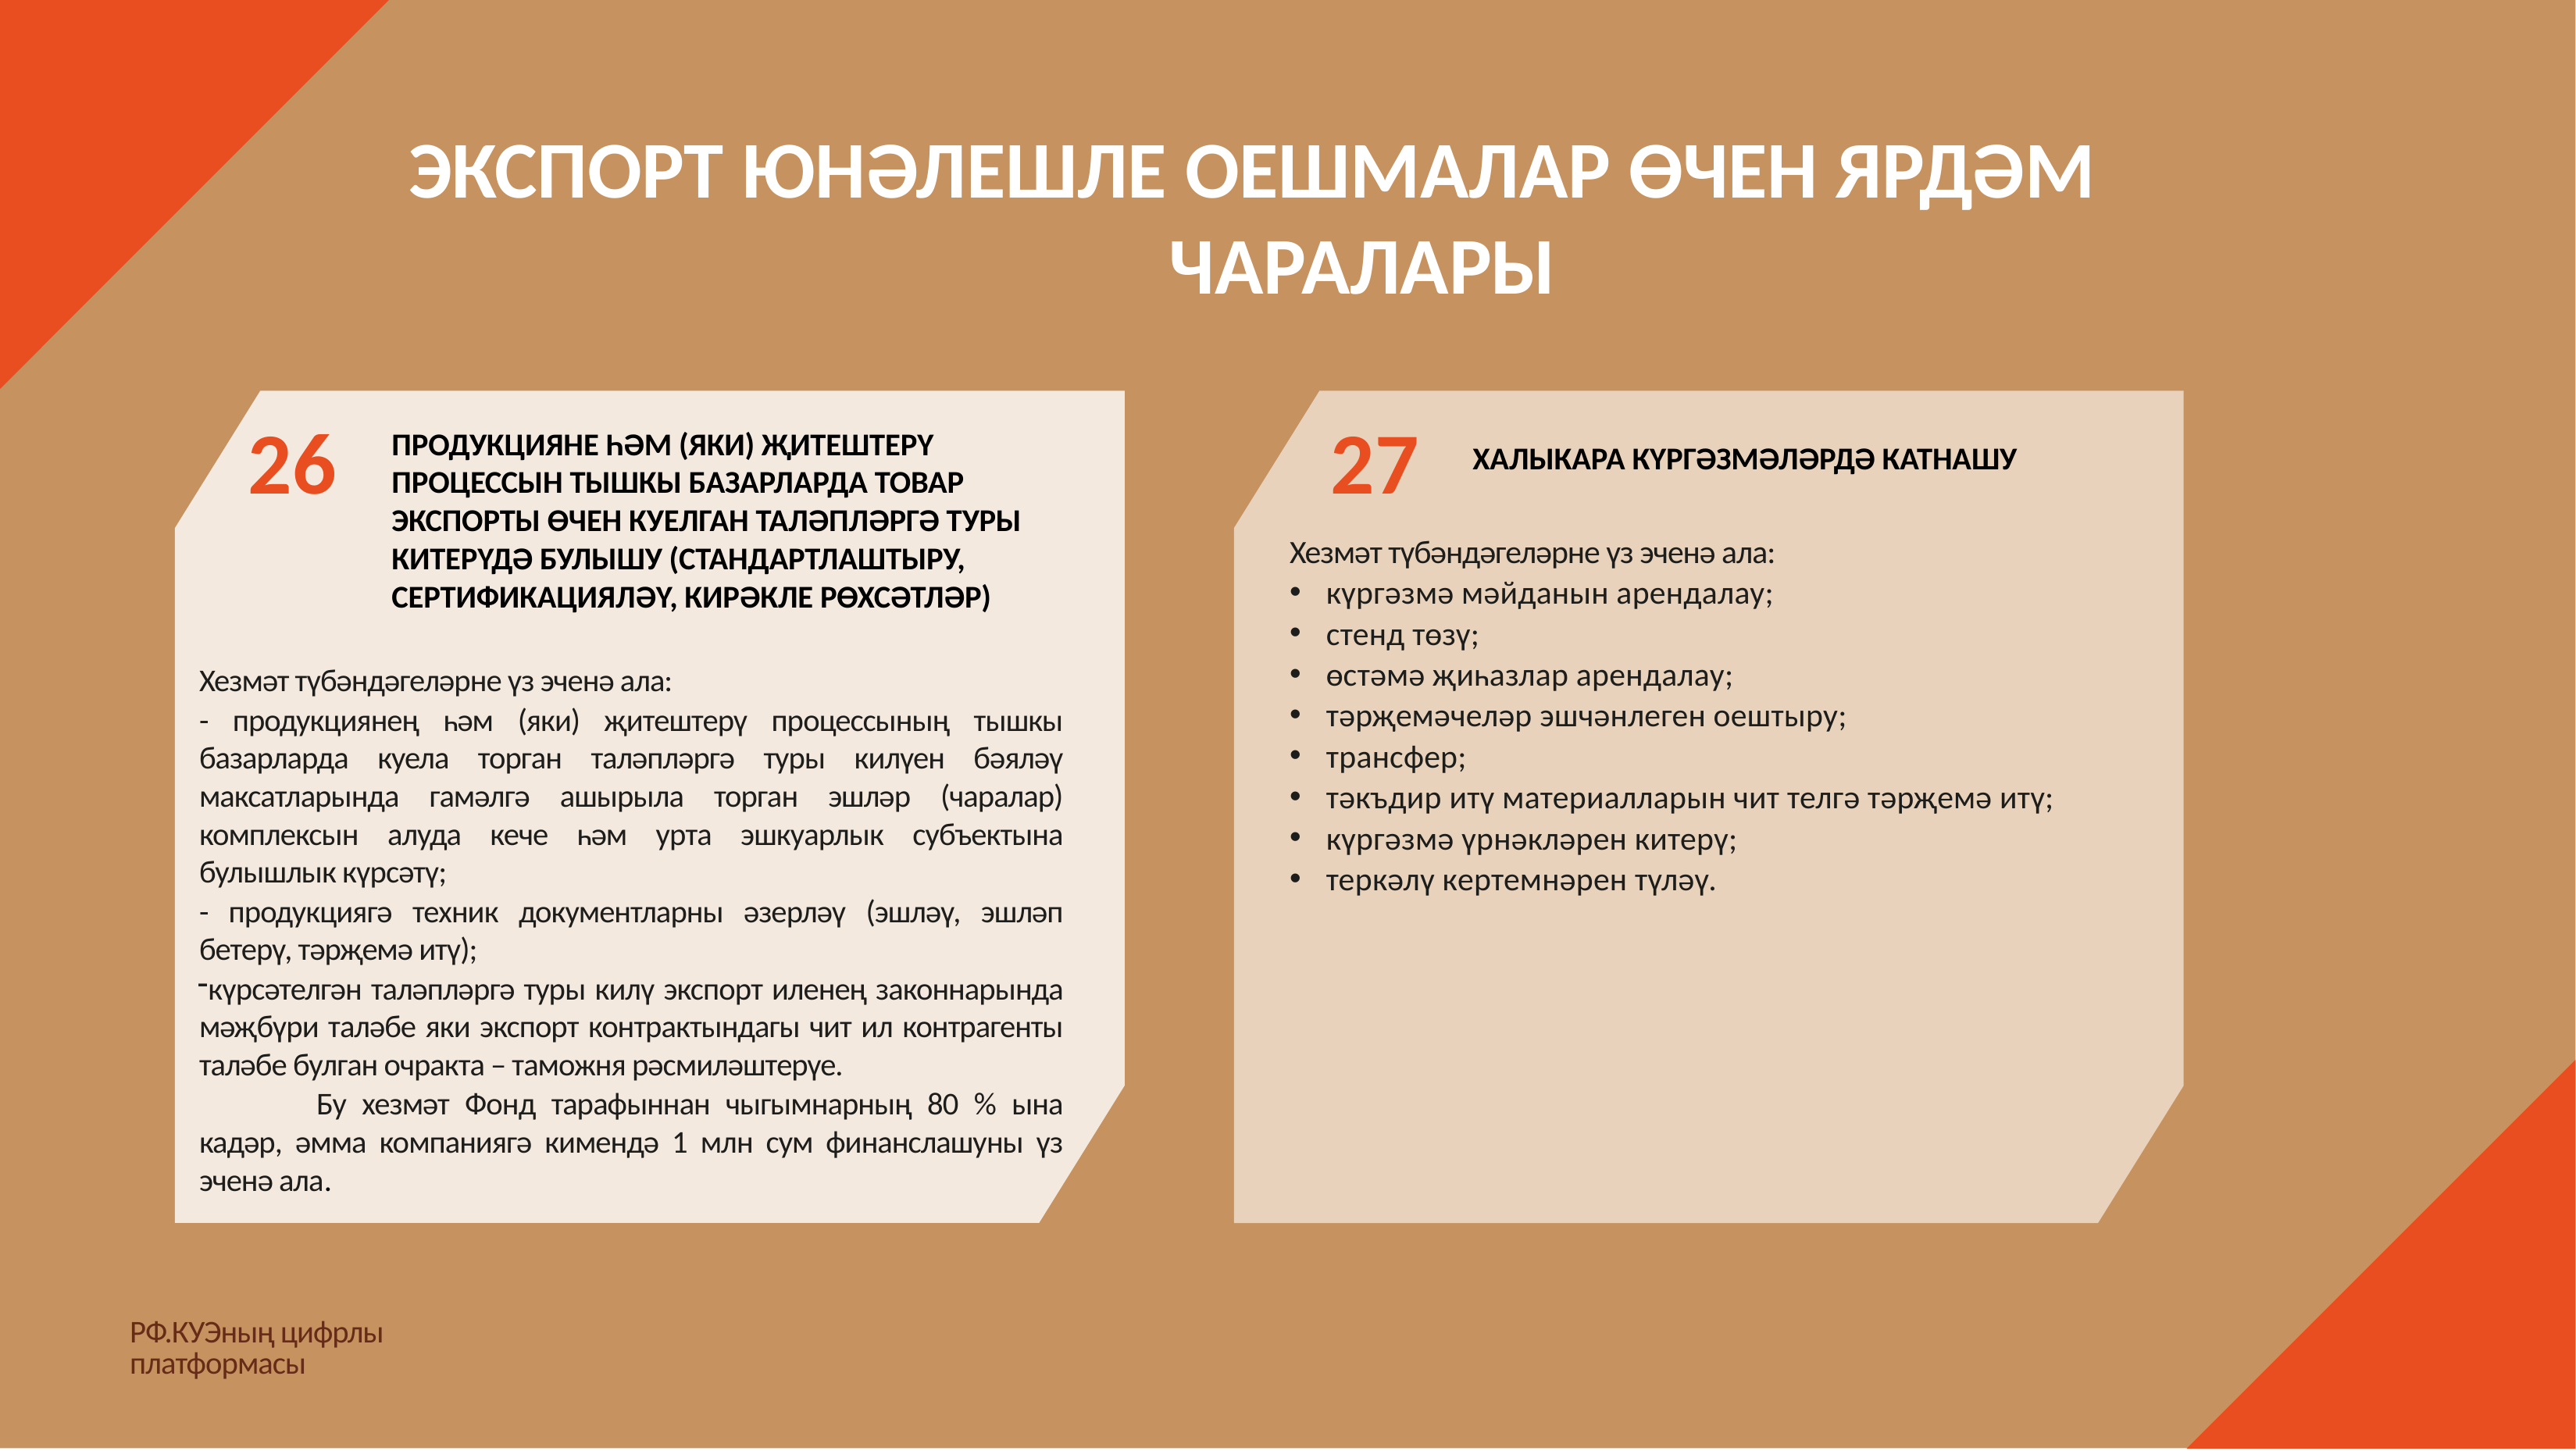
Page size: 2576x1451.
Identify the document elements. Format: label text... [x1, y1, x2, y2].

list Хезмәт түбәндәгеләрне үз эченә ала: күргәзмә мәйданын арендалау; стенд төзү; өстәмә җиһазлар арендалау; тәрҗемәчеләр эшчәнлеген оештыру; трансфер; тәкъдир итү материалларын чит телгә тәрҗемә итү; күргәзмә үрнәкләрен китерү; теркәлү кертемнәрен түләү. [1287, 529, 2130, 1361]
text_box [174, 390, 1125, 1223]
text_box ПРОДУКЦИЯНЕ ҺӘМ (ЯКИ) ҖИТЕШТЕРҮ ПРОЦЕССЫН ТЫШКЫ БАЗАРЛАРДА ТОВАР ЭКСПОРТЫ ӨЧЕН КУЕЛГАН ТАЛӘПЛӘРГӘ ТУРЫ КИТЕРҮДӘ БУЛЫШУ (СТАНДАРТЛАШТЫРУ, СЕРТИФИКАЦИЯЛӘҮ, КИРӘКЛЕ РӨХСӘТЛӘР) [390, 422, 1091, 615]
text_box Хезмәт түбәндәгеләрне үз эченә ала: - продукциянең һәм (яки) җитештерү процессының тышкы базарларда куела торган таләпләргә туры килүен бәяләү максатларында гамәлгә ашырыла торган эшләр (чаралар) комплексын алуда кече һәм урта эшкуарлык субъектына булышлык күрсәтү; - продукциягә техник документларны әзерләү (эшләү, эшләп бетерү, тәрҗемә итү); күрсәтелгән таләпләргә туры килү экспорт иленең законнарында мәҗбүри таләбе яки экспорт контрактындагы чит ил контрагенты таләбе булган очракта – таможня рәсмиләштерүе. Бу хезмәт Фонд тарафыннан чыгымнарның 80 % ына кадәр, әмма компаниягә кимендә 1 млн сум финанслашуны үз эченә ала. [197, 658, 1064, 1198]
text_box 27 [1329, 405, 1422, 512]
text_box [2186, 1059, 2576, 1449]
text_box 26 [246, 405, 339, 512]
text_box ХАЛЫКАРА КҮРГӘЗМӘЛӘРДӘ КАТНАШУ [1471, 429, 2154, 476]
text_box [1233, 390, 2184, 1224]
text_box [0, 0, 389, 390]
text_box РФ.КУЭның цифрлы платформасы [128, 1314, 411, 1381]
title ЭКСПОРТ ЮНӘЛЕШЛЕ ОЕШМАЛАР ӨЧЕН ЯРДӘМ ЧАРАЛАРЫ [407, 116, 2440, 360]
